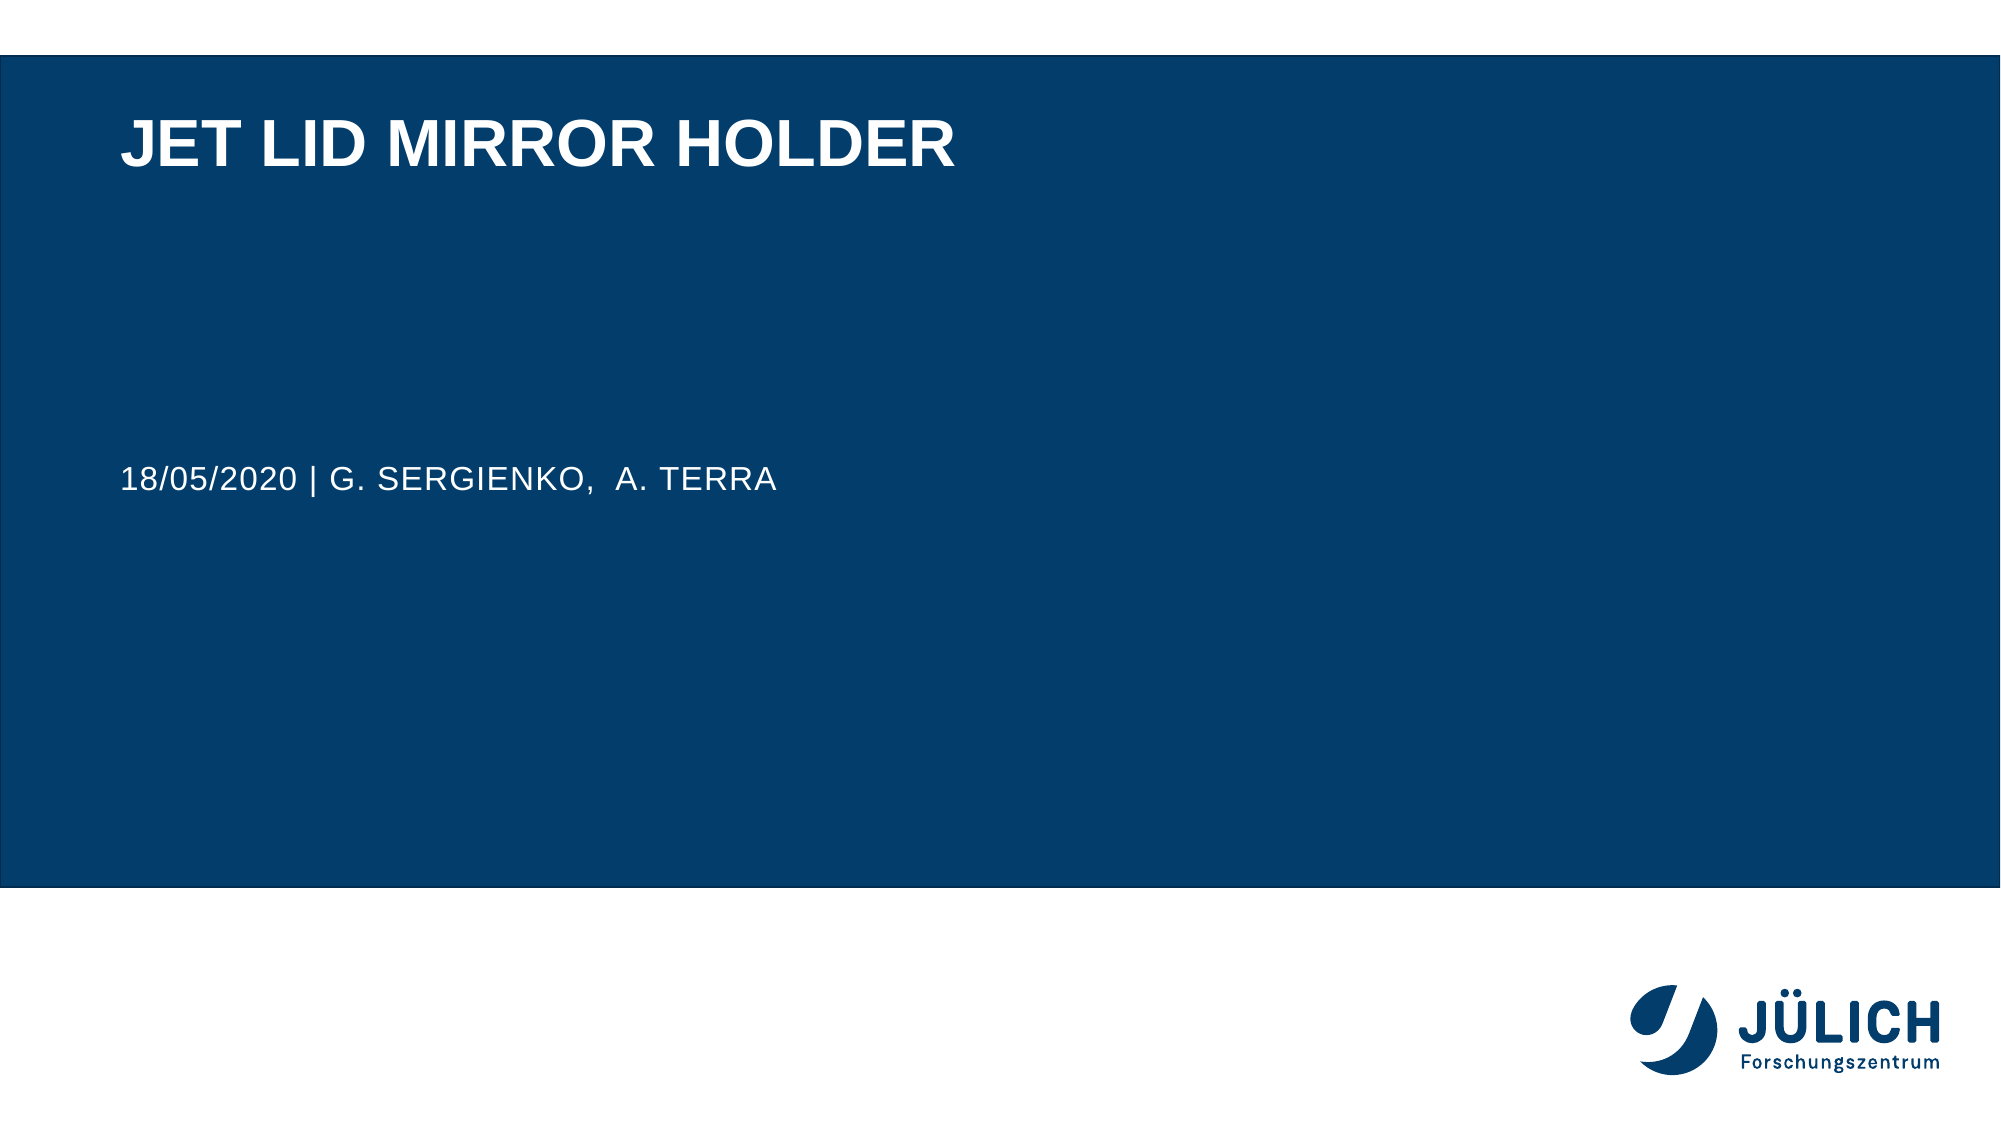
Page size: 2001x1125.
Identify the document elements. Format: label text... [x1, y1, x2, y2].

title JET LID mirror holder [120, 88, 1969, 386]
subtitle 18/05/2020 | G. Sergienko, A. TERRA [120, 451, 1880, 537]
